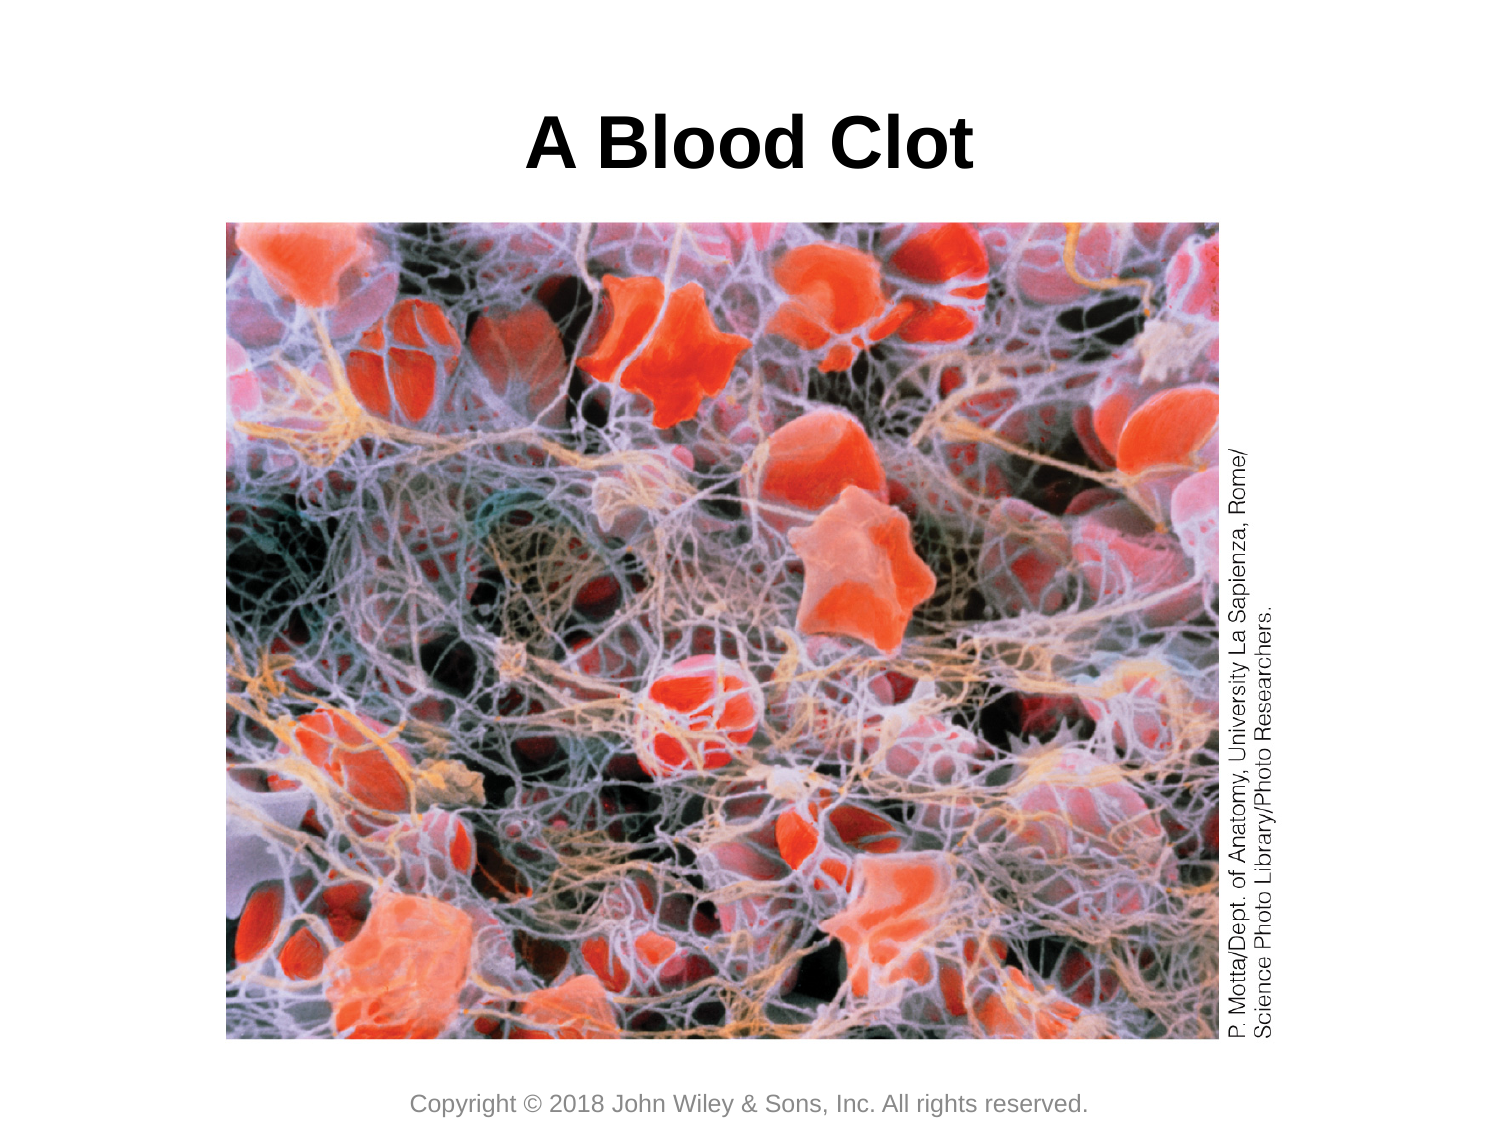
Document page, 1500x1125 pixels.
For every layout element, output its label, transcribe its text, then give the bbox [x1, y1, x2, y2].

footer Copyright © 2018 John Wiley & Sons, Inc. All rights reserved. [293, 1065, 1207, 1125]
picture [218, 217, 1282, 1047]
title A Blood Clot [75, 45, 1425, 233]
